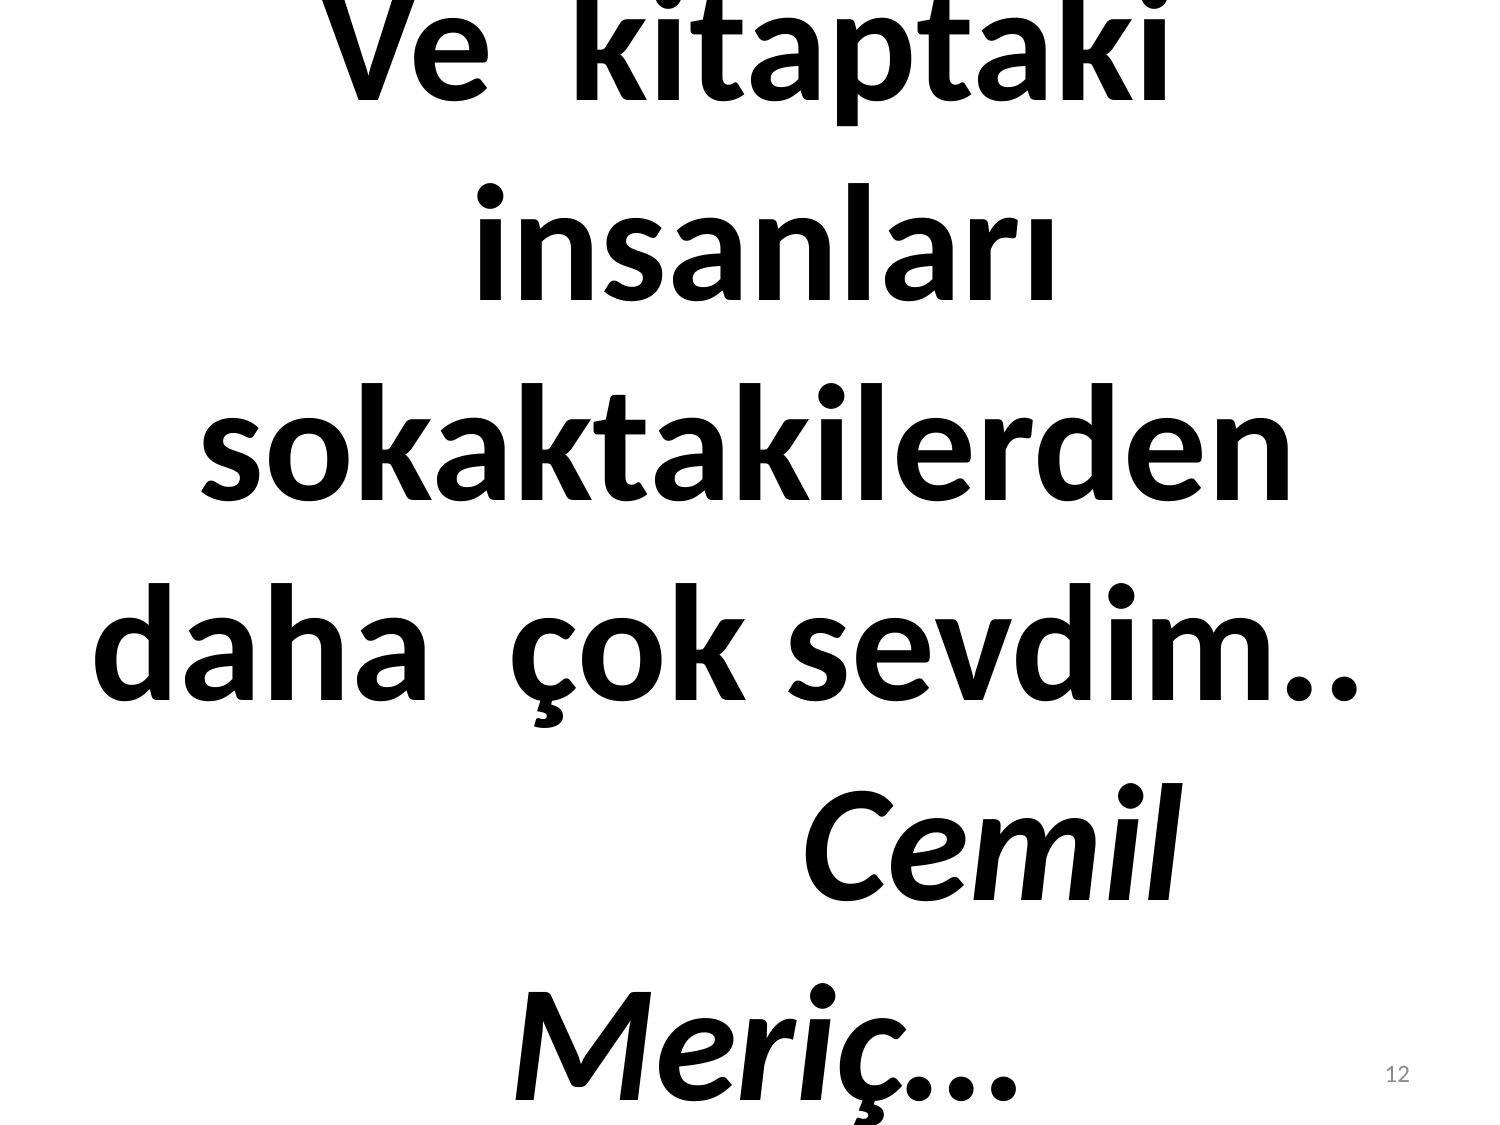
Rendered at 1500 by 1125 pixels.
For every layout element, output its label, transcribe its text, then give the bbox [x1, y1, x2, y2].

slide_number 12 [1074, 1042, 1425, 1103]
title Ve kitaptaki insanları sokaktakilerden daha çok sevdim.. Cemil Meriç… [75, 45, 1459, 1024]
